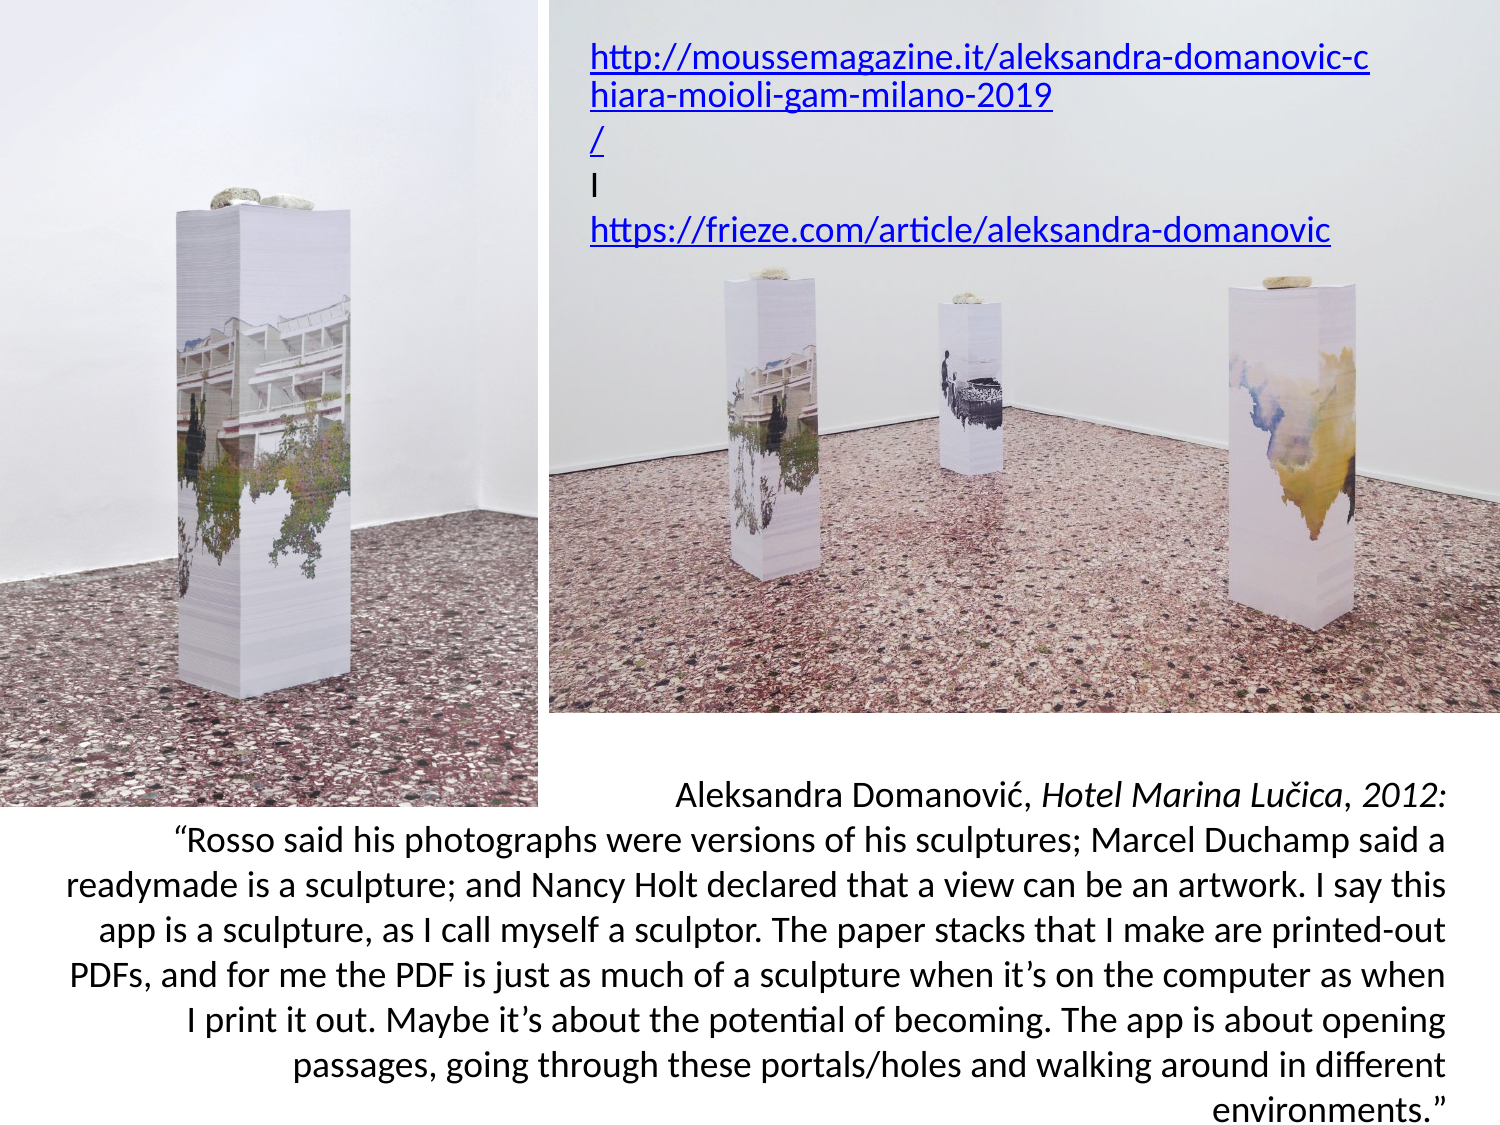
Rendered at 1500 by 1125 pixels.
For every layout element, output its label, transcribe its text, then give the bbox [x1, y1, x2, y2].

text_box Aleksandra Domanović, Hotel Marina Lučica, 2012: “Rosso said his photographs were versions of his sculptures; Marcel Duchamp said a readymade is a sculpture; and Nancy Holt declared that a view can be an artwork. I say this app is a sculpture, as I call myself a sculptor. The paper stacks that I make are printed-out PDFs, and for me the PDF is just as much of a sculpture when it’s on the computer as when I print it out. Maybe it’s about the potential of becoming. The app is about opening passages, going through these portals/holes and walking around in different environments.” [37, 762, 1463, 1125]
picture [0, 0, 538, 807]
picture [549, 0, 1500, 713]
